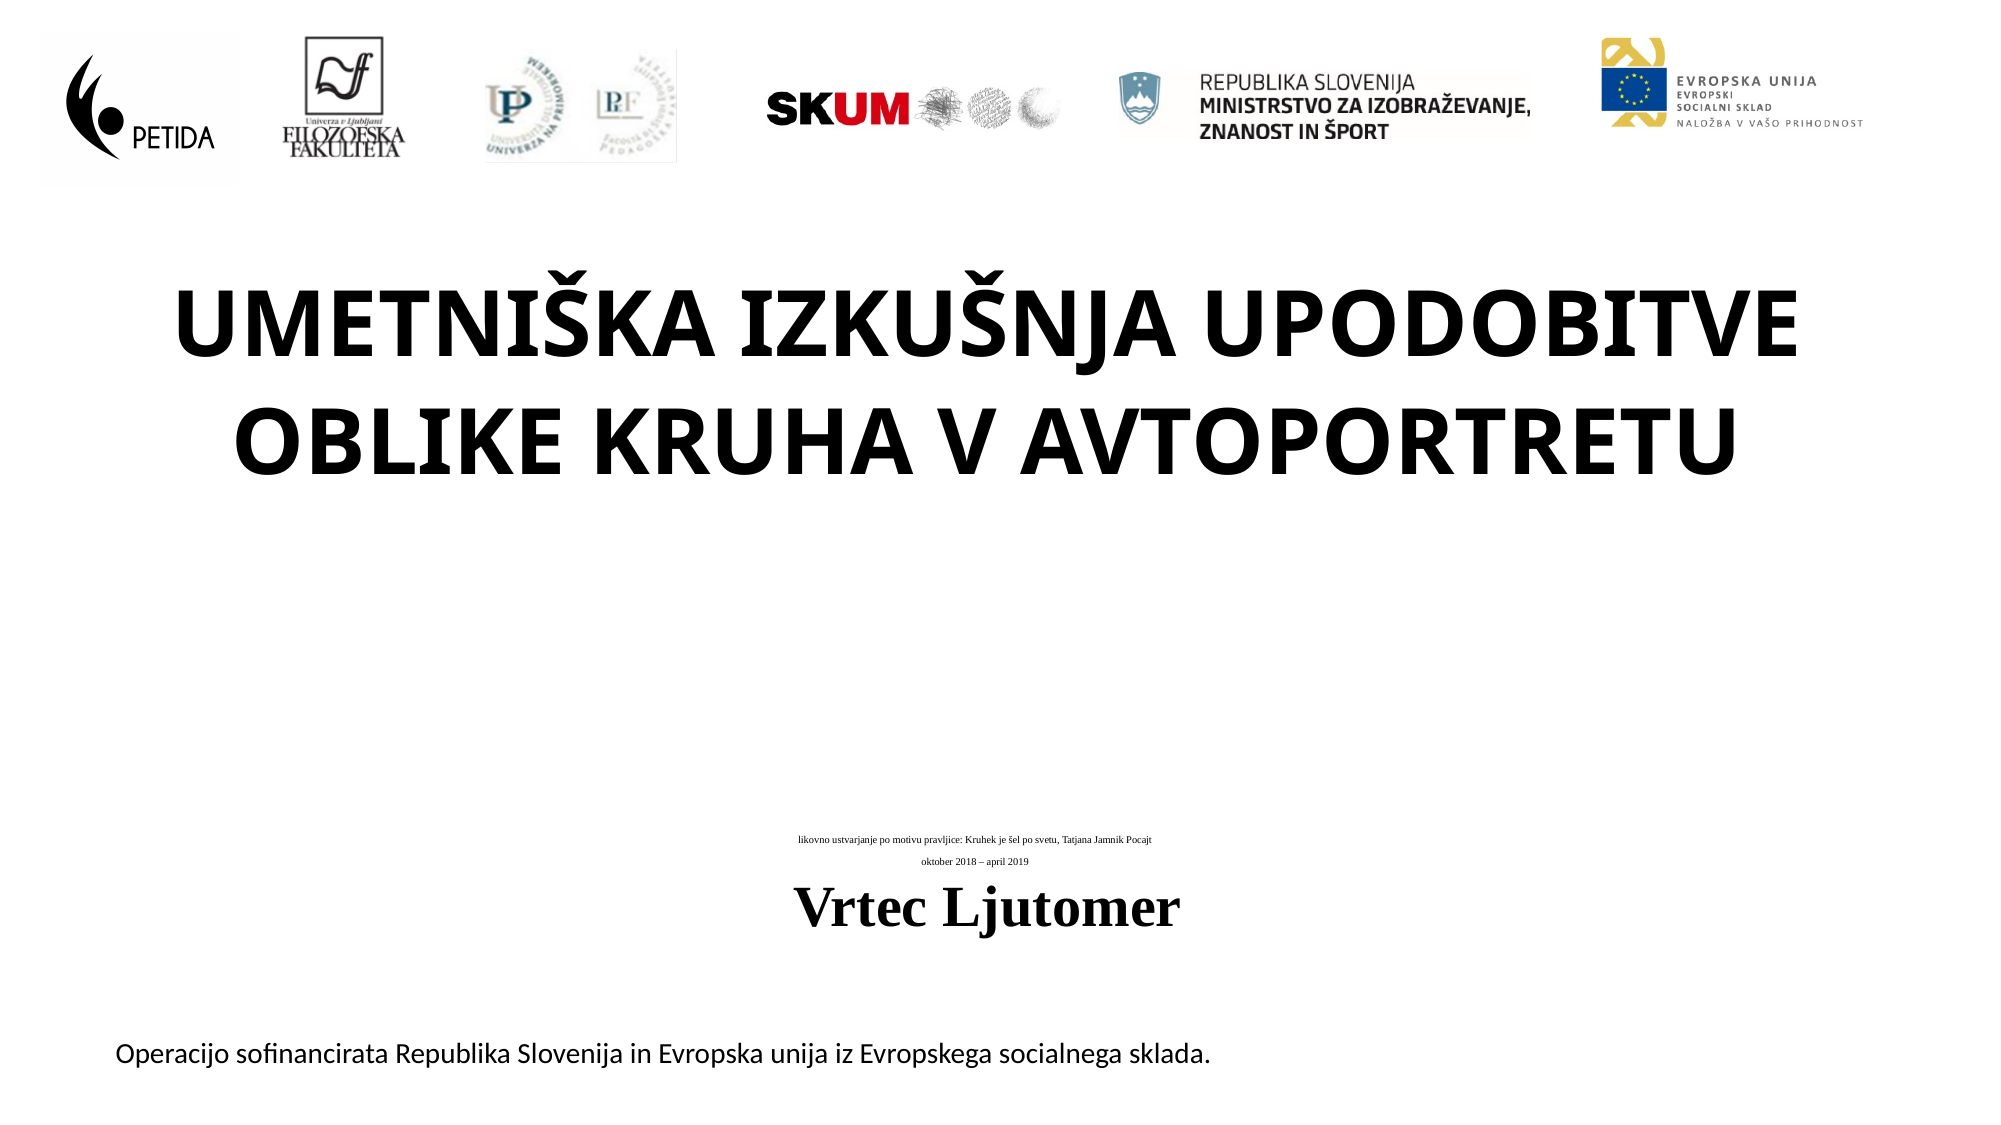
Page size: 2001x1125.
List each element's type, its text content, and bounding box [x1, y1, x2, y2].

picture [247, 0, 441, 194]
subtitle Vrtec Ljutomer [140, 869, 1834, 960]
picture [1119, 72, 1530, 140]
picture [40, 33, 239, 186]
picture [757, 78, 1072, 135]
picture [1534, 0, 1899, 173]
text_box UMETNIŠKA IZKUŠNJA UPODOBITVE OBLIKE KRUHA V AVTOPORTRETU [140, 249, 1834, 500]
text_box Operacijo sofinancirata Republika Slovenija in Evropska unija iz Evropskega socialnega sklada. [100, 1026, 1391, 1077]
title likovno ustvarjanje po motivu pravljice: Kruhek je šel po svetu, Tatjana Jamnik Pocajt oktober 2018 – april 2019 [116, 574, 1834, 875]
picture [485, 49, 678, 164]
